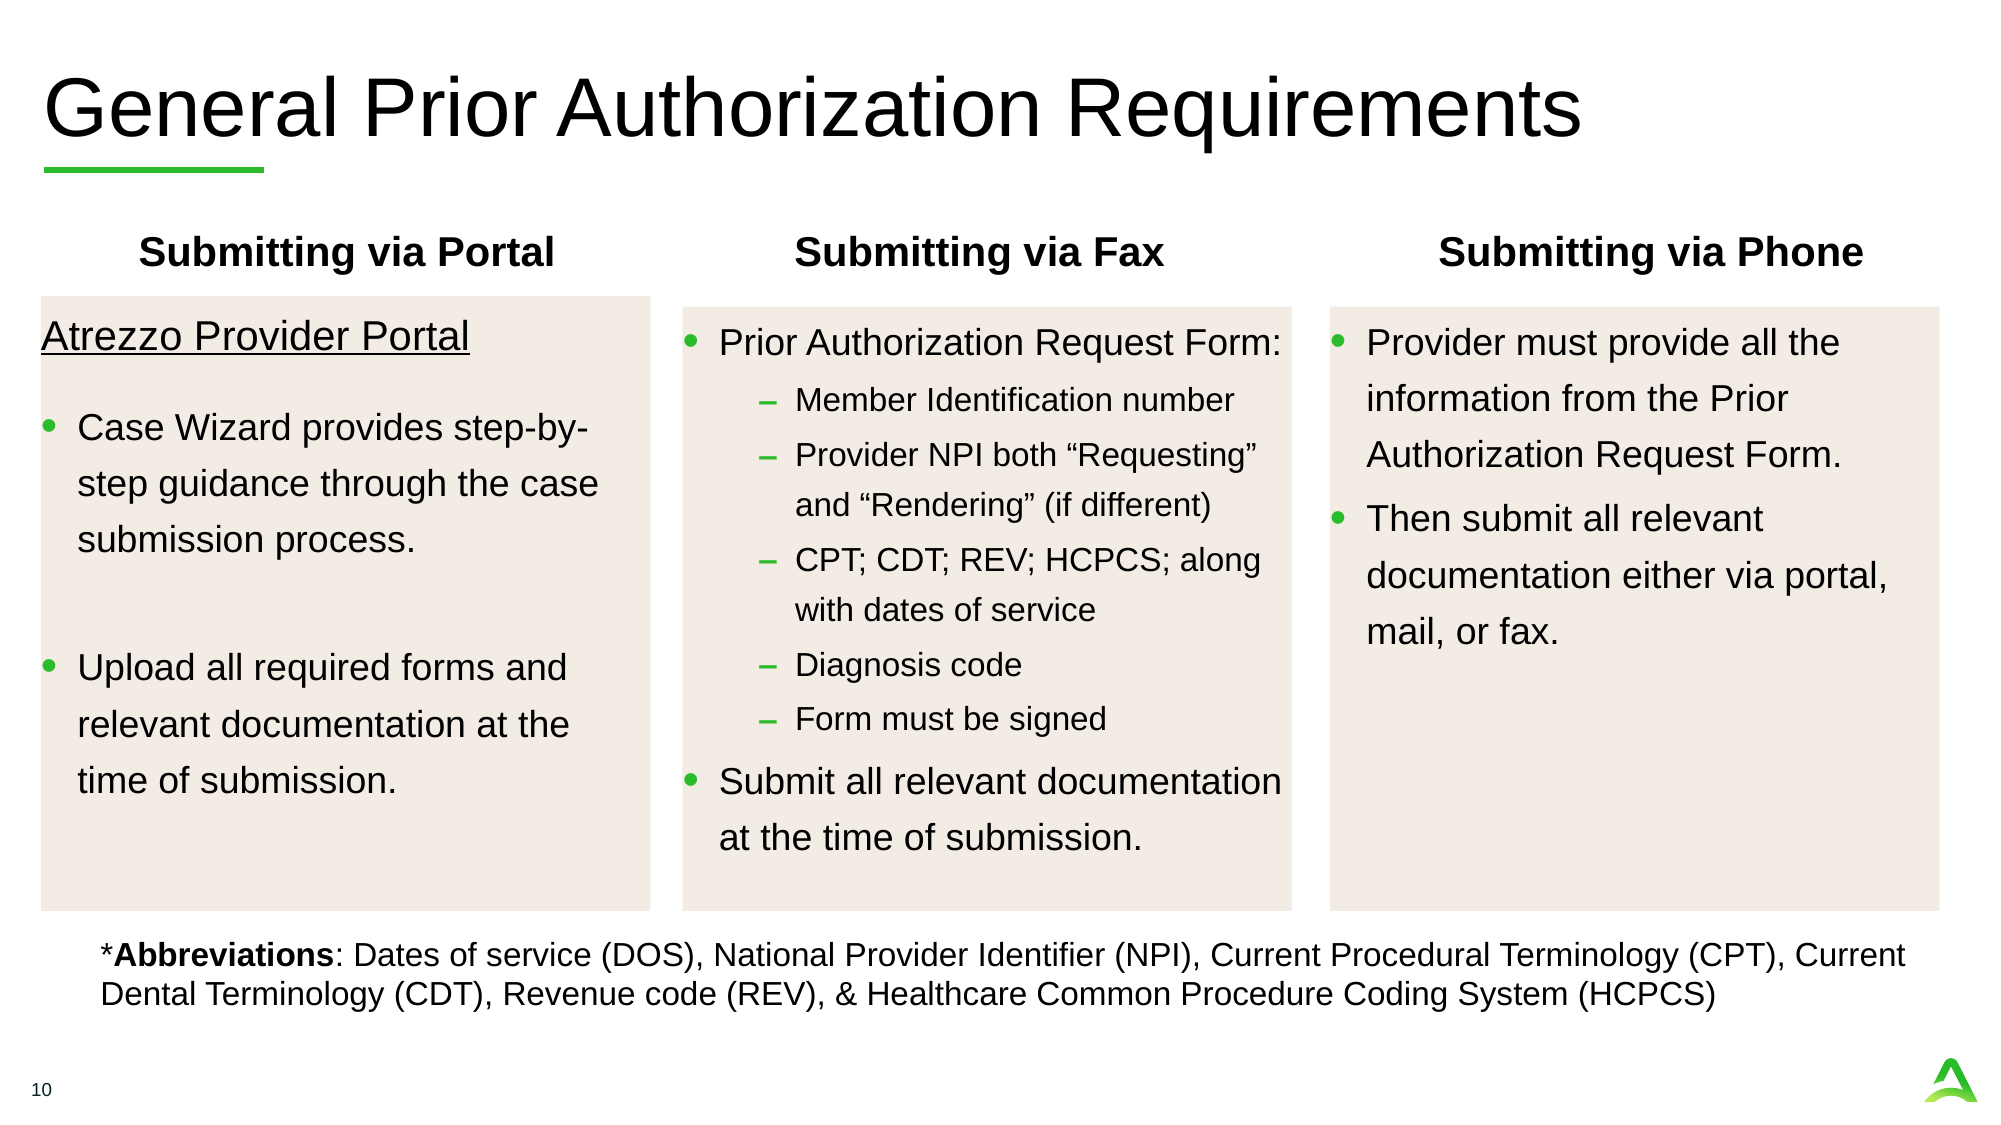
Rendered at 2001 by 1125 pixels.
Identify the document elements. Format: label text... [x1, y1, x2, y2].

list Submitting via Fax [674, 213, 1285, 276]
picture [1924, 1058, 1978, 1102]
list Atrezzo Provider Portal Case Wizard provides step-by-step guidance through the case submission process. Upload all required forms and relevant documentation at the time of submission. [40, 295, 651, 911]
list Submitting via Phone [1346, 213, 1957, 276]
list Submitting via Portal [43, 213, 651, 276]
title General Prior Authorization Requirements [43, 66, 1916, 152]
list Prior Authorization Request Form: Member Identification number Provider NPI both “Requesting” and “Rendering” (if different) CPT; CDT; REV; HCPCS; along with dates of service Diagnosis code Form must be signed Submit all relevant documentation at the time of submission. [682, 306, 1292, 911]
list Provider must provide all the information from the Prior Authorization Request Form. Then submit all relevant documentation either via portal, mail, or fax. [1330, 306, 1940, 911]
text_box *Abbreviations: Dates of service (DOS), National Provider Identifier (NPI), Current Procedural Terminology (CPT), Current Dental Terminology (CDT), Revenue code (REV), & Healthcare Common Procedure Coding System (HCPCS) [85, 925, 1982, 1020]
